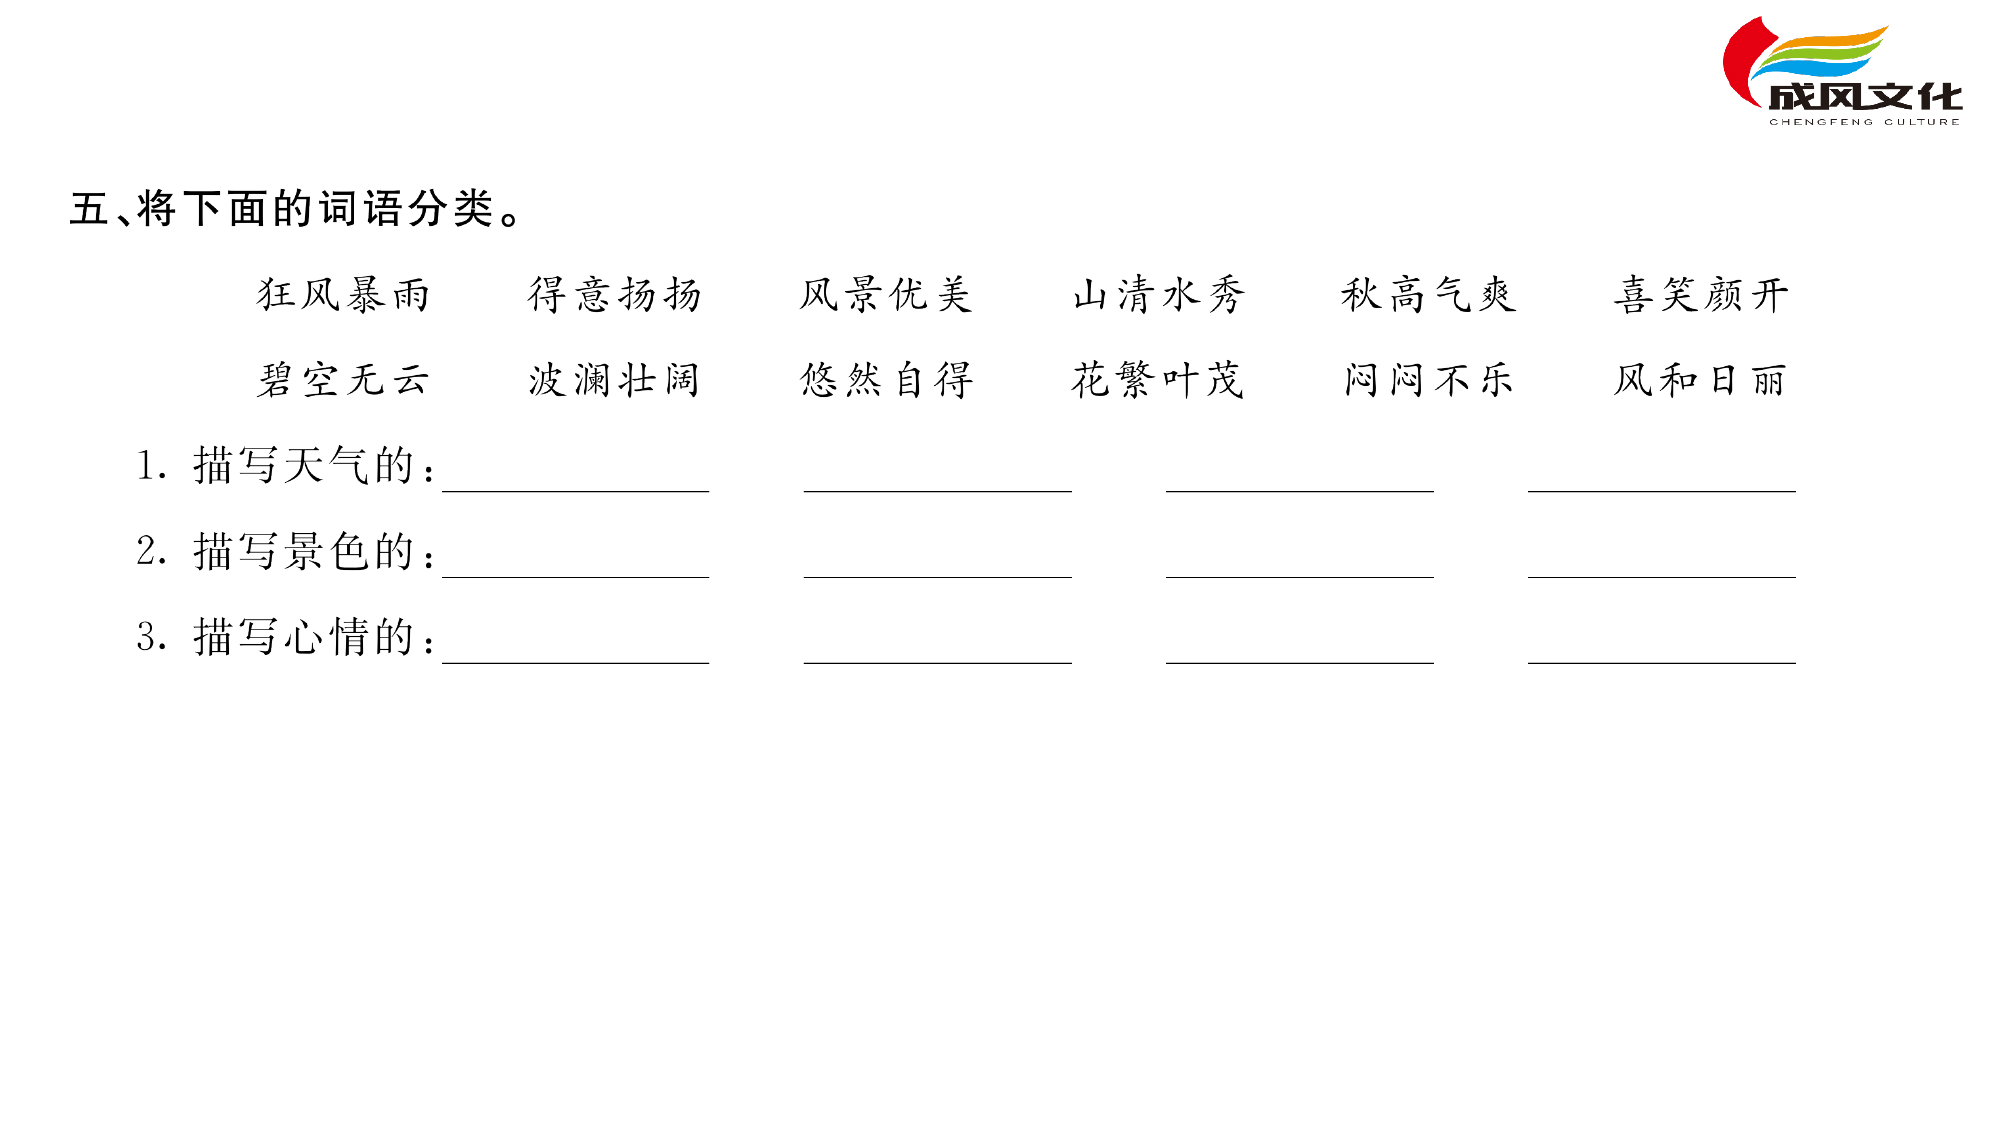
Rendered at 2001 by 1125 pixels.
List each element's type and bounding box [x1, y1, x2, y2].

picture [66, 172, 1957, 684]
picture [1708, 0, 1986, 136]
